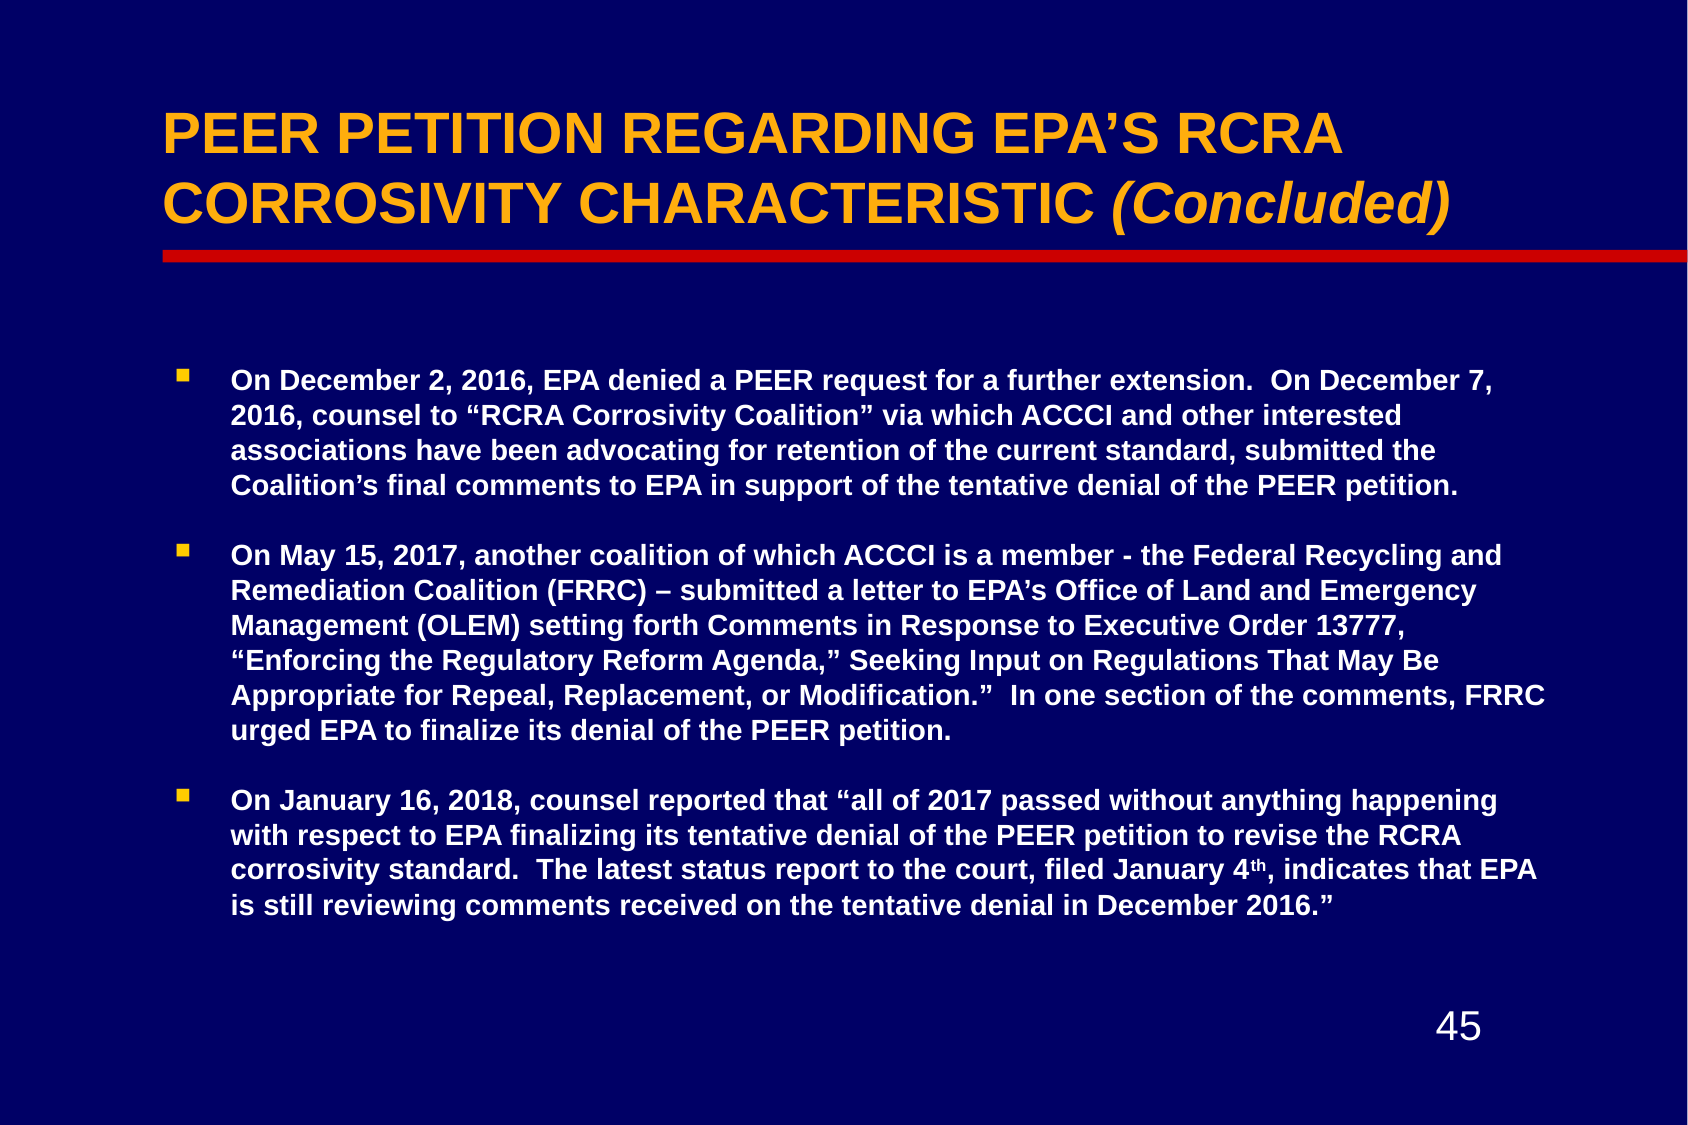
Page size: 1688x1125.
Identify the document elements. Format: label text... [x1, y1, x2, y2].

list On December 2, 2016, EPA denied a PEER request for a further extension. On December 7, 2016, counsel to “RCRA Corrosivity Coalition” via which ACCCI and other interested associations have been advocating for retention of the current standard, submitted the Coalition’s final comments to EPA in support of the tentative denial of the PEER petition. On May 15, 2017, another coalition of which ACCCI is a member - the Federal Recycling and Remediation Coalition (FRRC) – submitted a letter to EPA’s Office of Land and Emergency Management (OLEM) setting forth Comments in Response to Executive Order 13777, “Enforcing the Regulatory Reform Agenda,” Seeking Input on Regulations That May Be Appropriate for Repeal, Replacement, or Modification.” In one section of the comments, FRRC urged EPA to finalize its denial of the PEER petition. On January 16, 2018, counsel reported that “all of 2017 passed without anything happening with respect to EPA finalizing its tentative denial of the PEER petition to revise the RCRA corrosivity standard. The latest status report to the court, filed January 4th, indicates that EPA is still reviewing comments received on the tentative denial in December 2016.” [174, 399, 1550, 925]
title PEER PETITION REGARDING EPA’S RCRA CORROSIVITY CHARACTERISTIC (Concluded) [162, 62, 1550, 250]
text_box 45 [1420, 991, 1642, 1057]
